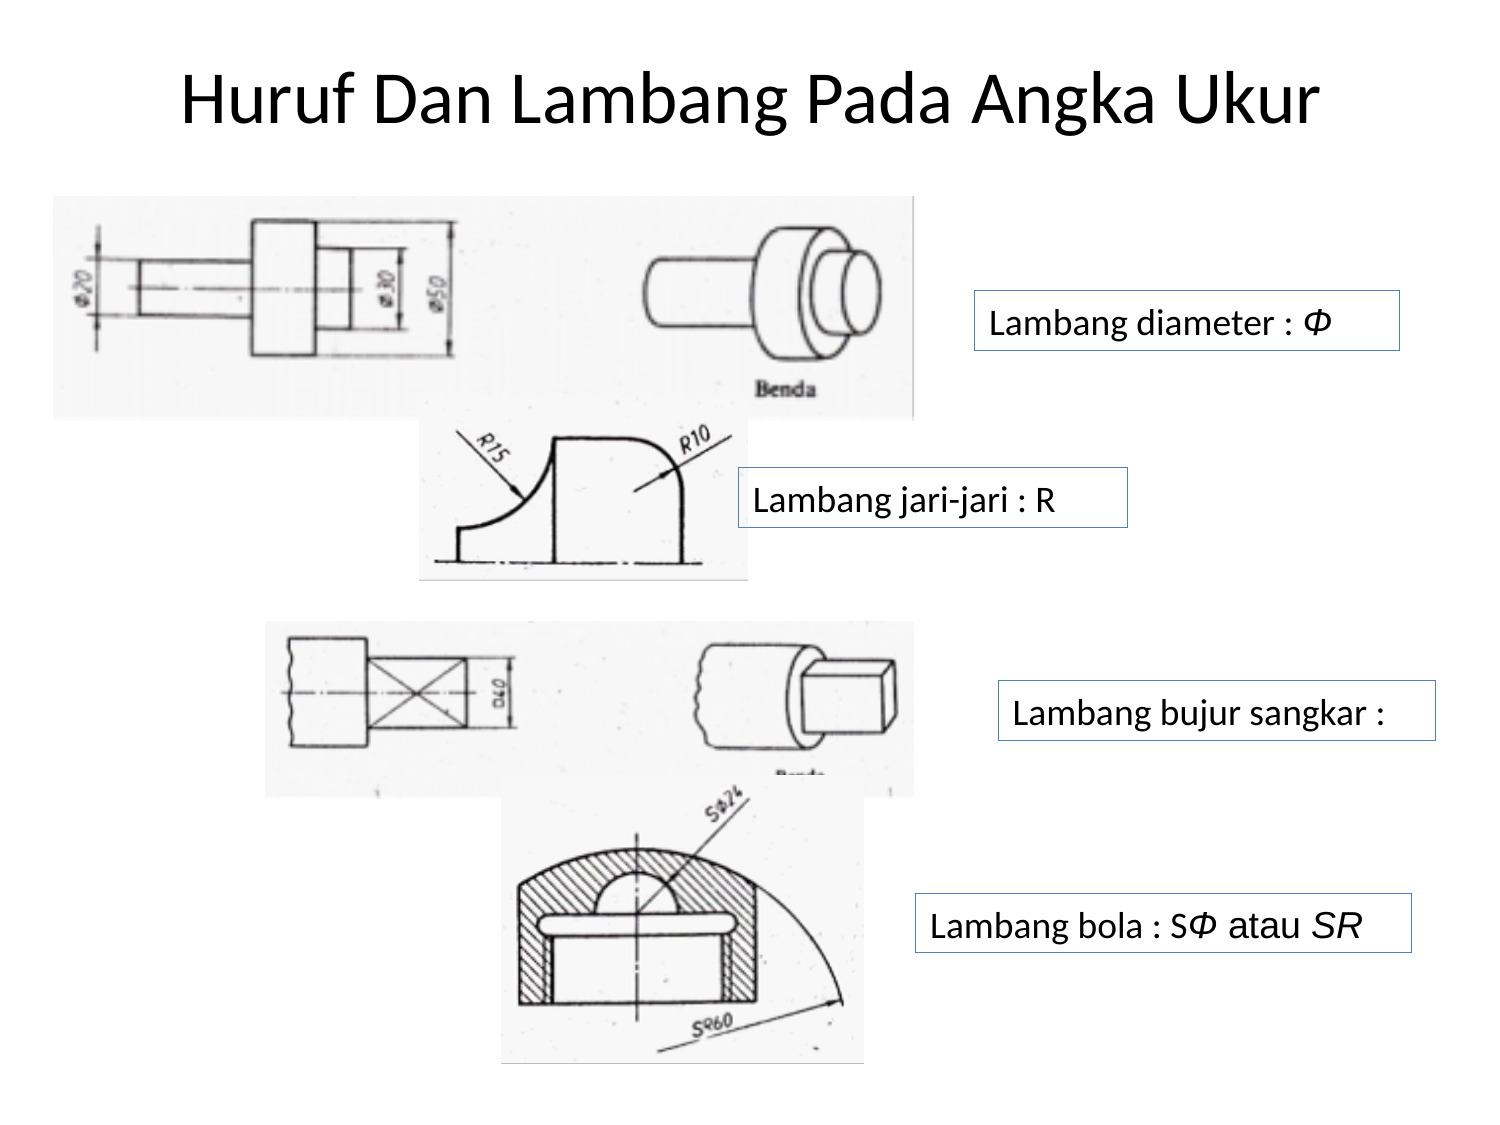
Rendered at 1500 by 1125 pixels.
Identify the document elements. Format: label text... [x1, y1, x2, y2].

picture [265, 621, 915, 1067]
text_box Lambang bola : SФ atau SR [915, 893, 1412, 953]
picture [52, 195, 917, 582]
text_box Lambang jari-jari : R [753, 467, 1128, 528]
text_box Lambang bujur sangkar : [998, 680, 1436, 741]
text_box Lambang diameter : Ф [974, 290, 1400, 351]
title Huruf Dan Lambang Pada Angka Ukur [76, 0, 1427, 188]
